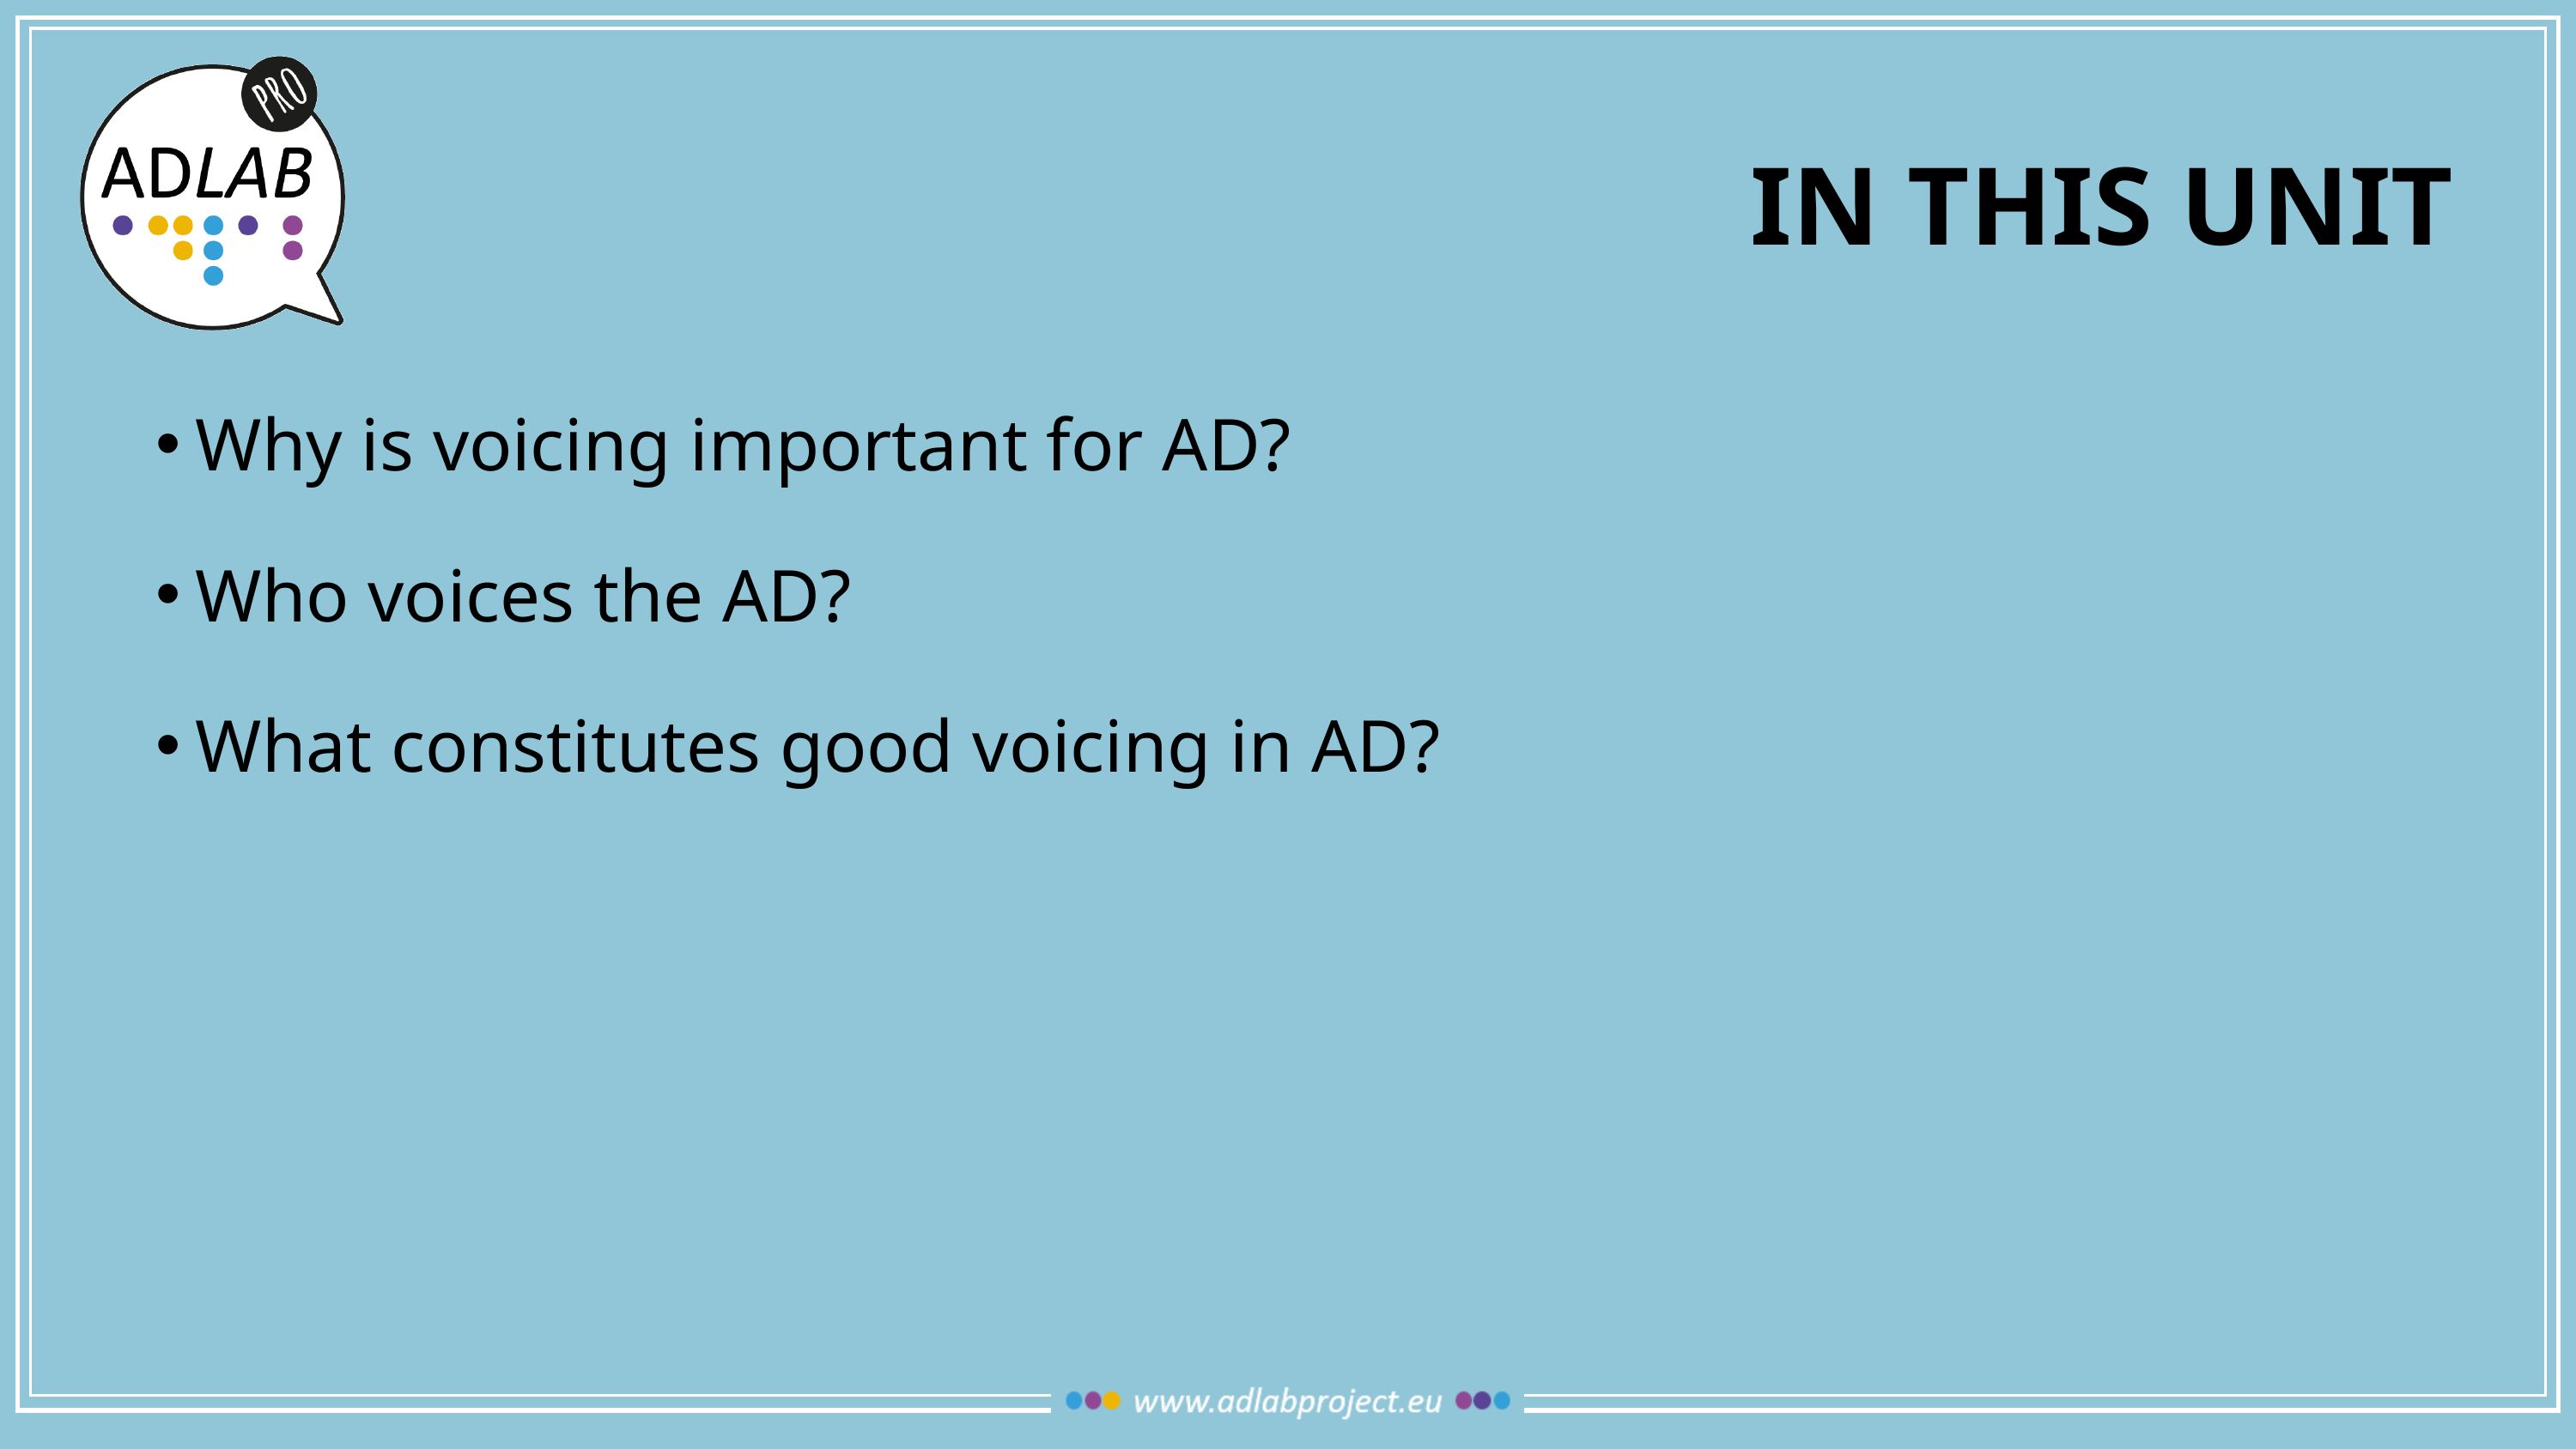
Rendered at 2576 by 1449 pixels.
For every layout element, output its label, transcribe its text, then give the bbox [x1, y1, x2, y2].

list Why is voicing important for AD? Who voices the AD? What constitutes good voicing in AD? [143, 350, 2467, 1056]
picture [1051, 1378, 1524, 1429]
title IN THIS UNIT [384, 70, 2467, 350]
picture [72, 49, 353, 330]
